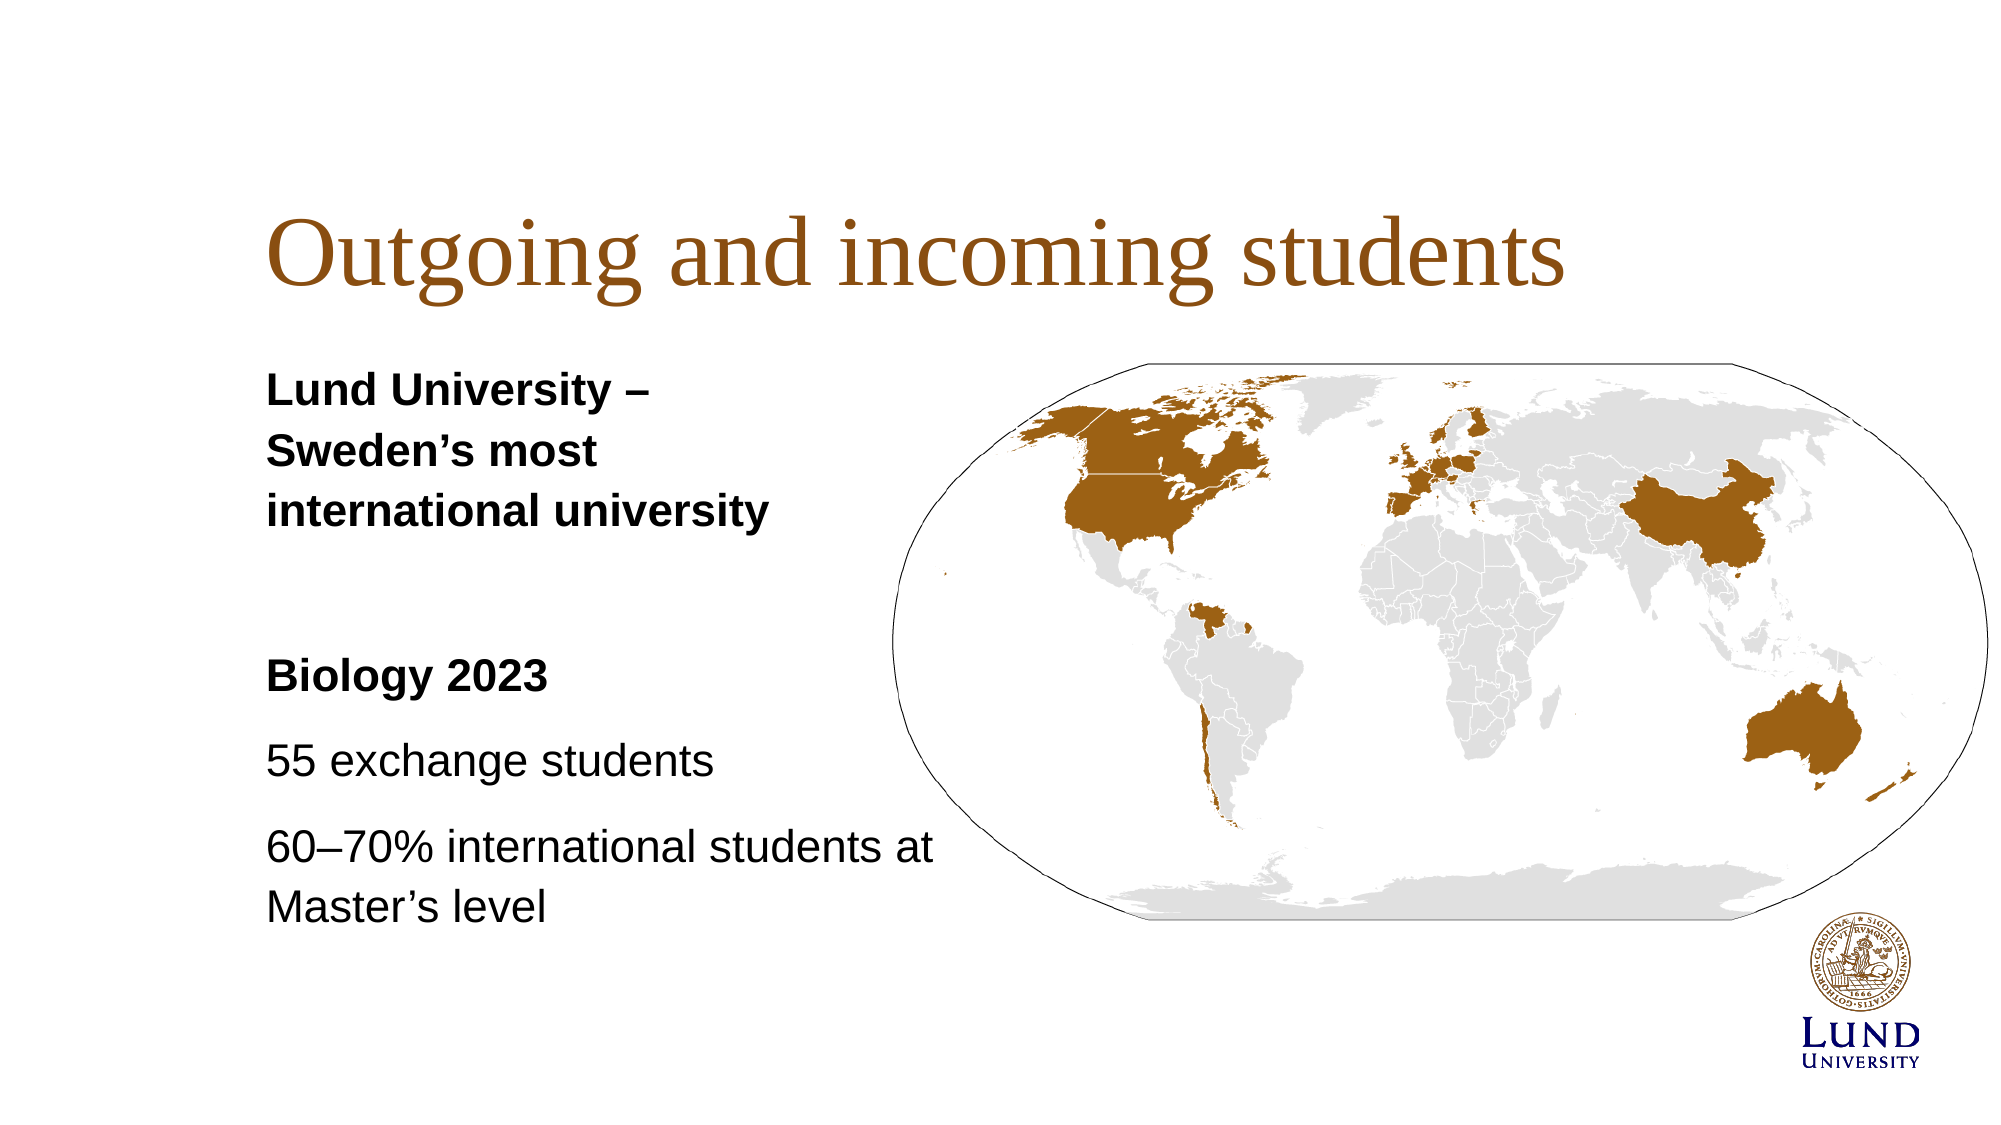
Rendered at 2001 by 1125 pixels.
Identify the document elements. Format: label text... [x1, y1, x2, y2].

picture [612, 361, 2000, 1068]
list Lund University – Sweden’s most international university Biology 2023 55 exchange students 60–70% international students at Master’s level [265, 354, 1000, 1004]
title Outgoing and incoming students [265, 59, 1713, 355]
